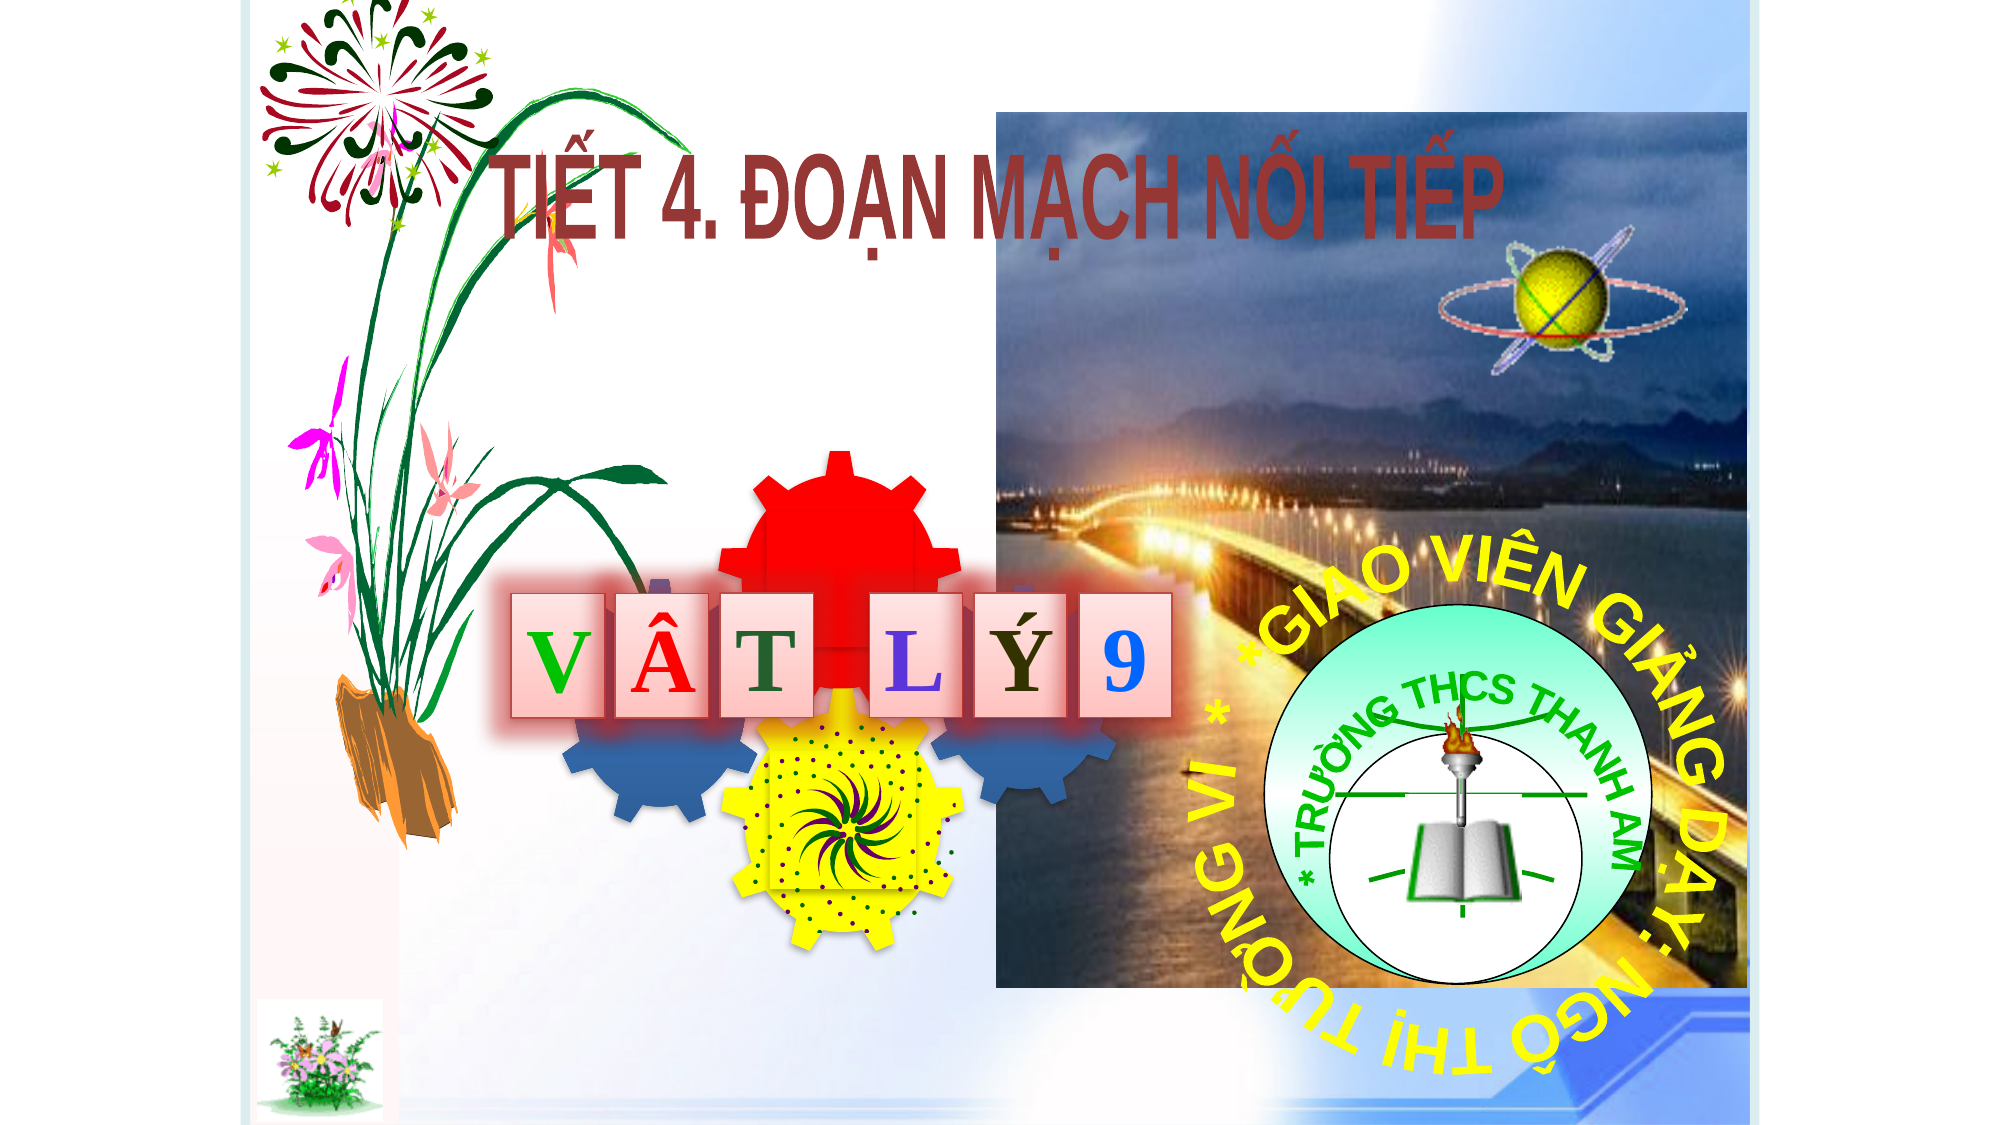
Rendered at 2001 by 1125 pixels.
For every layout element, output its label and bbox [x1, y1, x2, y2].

picture [249, 0, 1750, 1125]
text_box [552, 578, 767, 829]
text_box [287, 87, 692, 850]
text_box [717, 450, 963, 687]
text_box [720, 687, 966, 957]
text_box [963, 584, 1126, 810]
